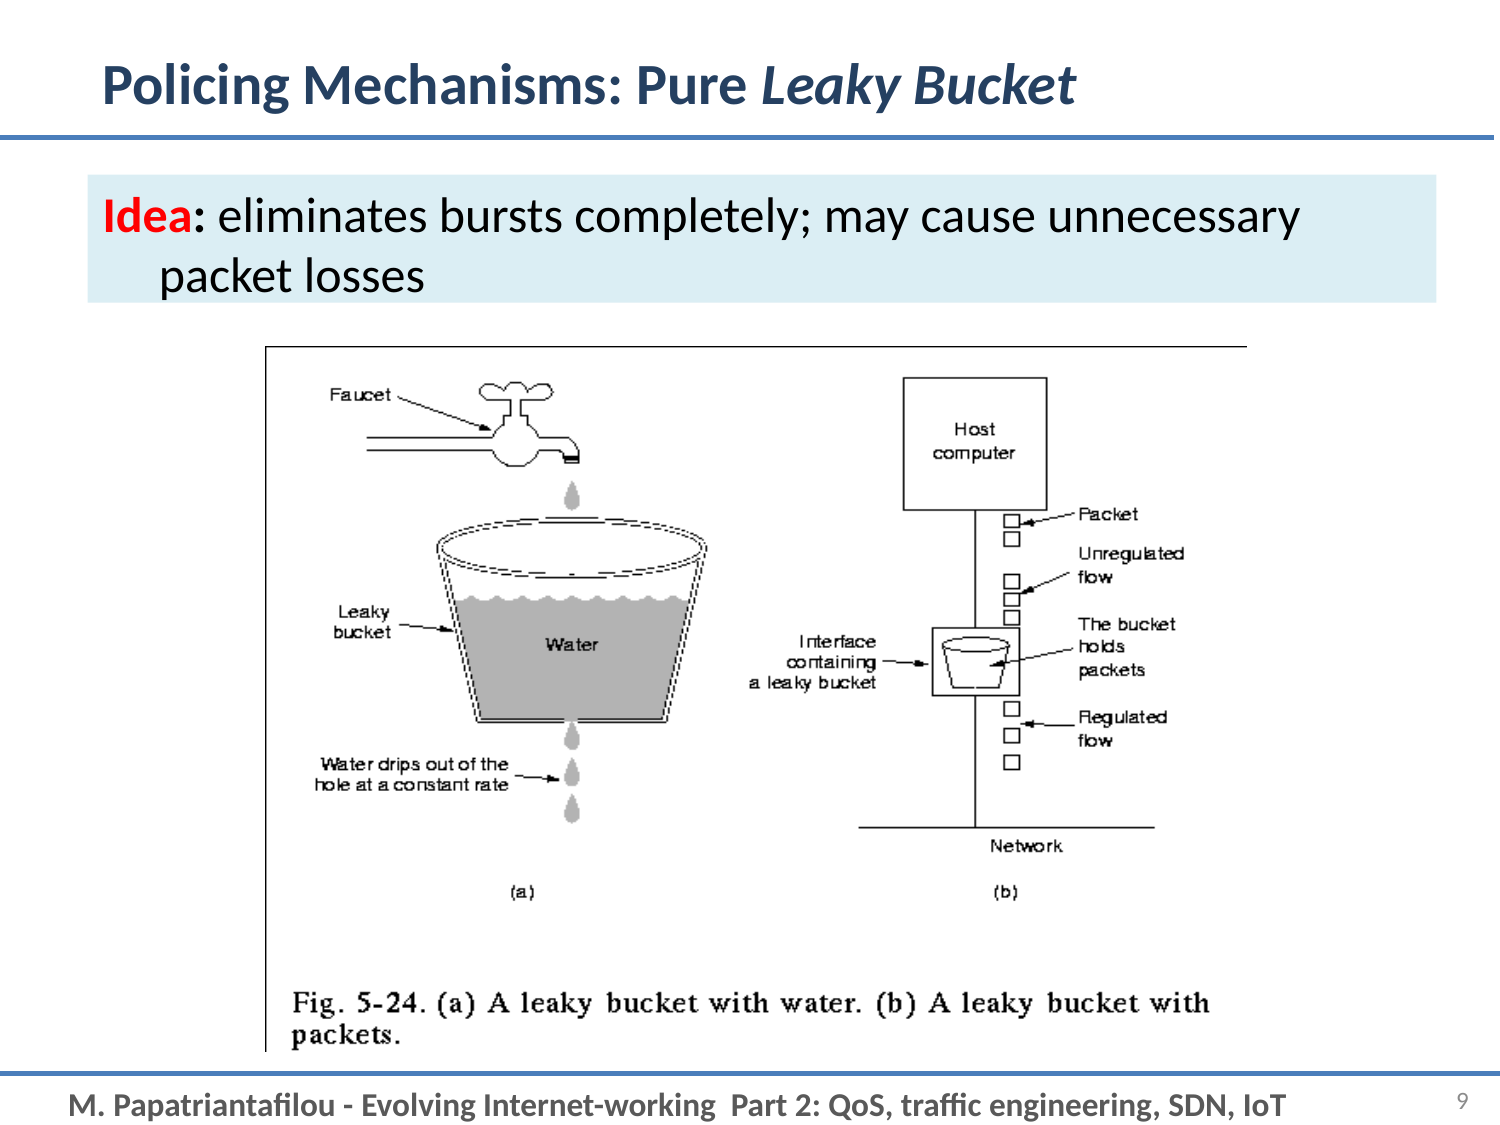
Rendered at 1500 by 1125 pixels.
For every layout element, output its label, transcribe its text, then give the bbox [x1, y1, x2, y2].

slide_number 9 [1364, 1069, 1484, 1125]
title Policing Mechanisms: Pure Leaky Bucket [87, 37, 1363, 126]
list Idea: eliminates bursts completely; may cause unnecessary packet losses [87, 174, 1437, 303]
picture [265, 346, 1247, 1053]
